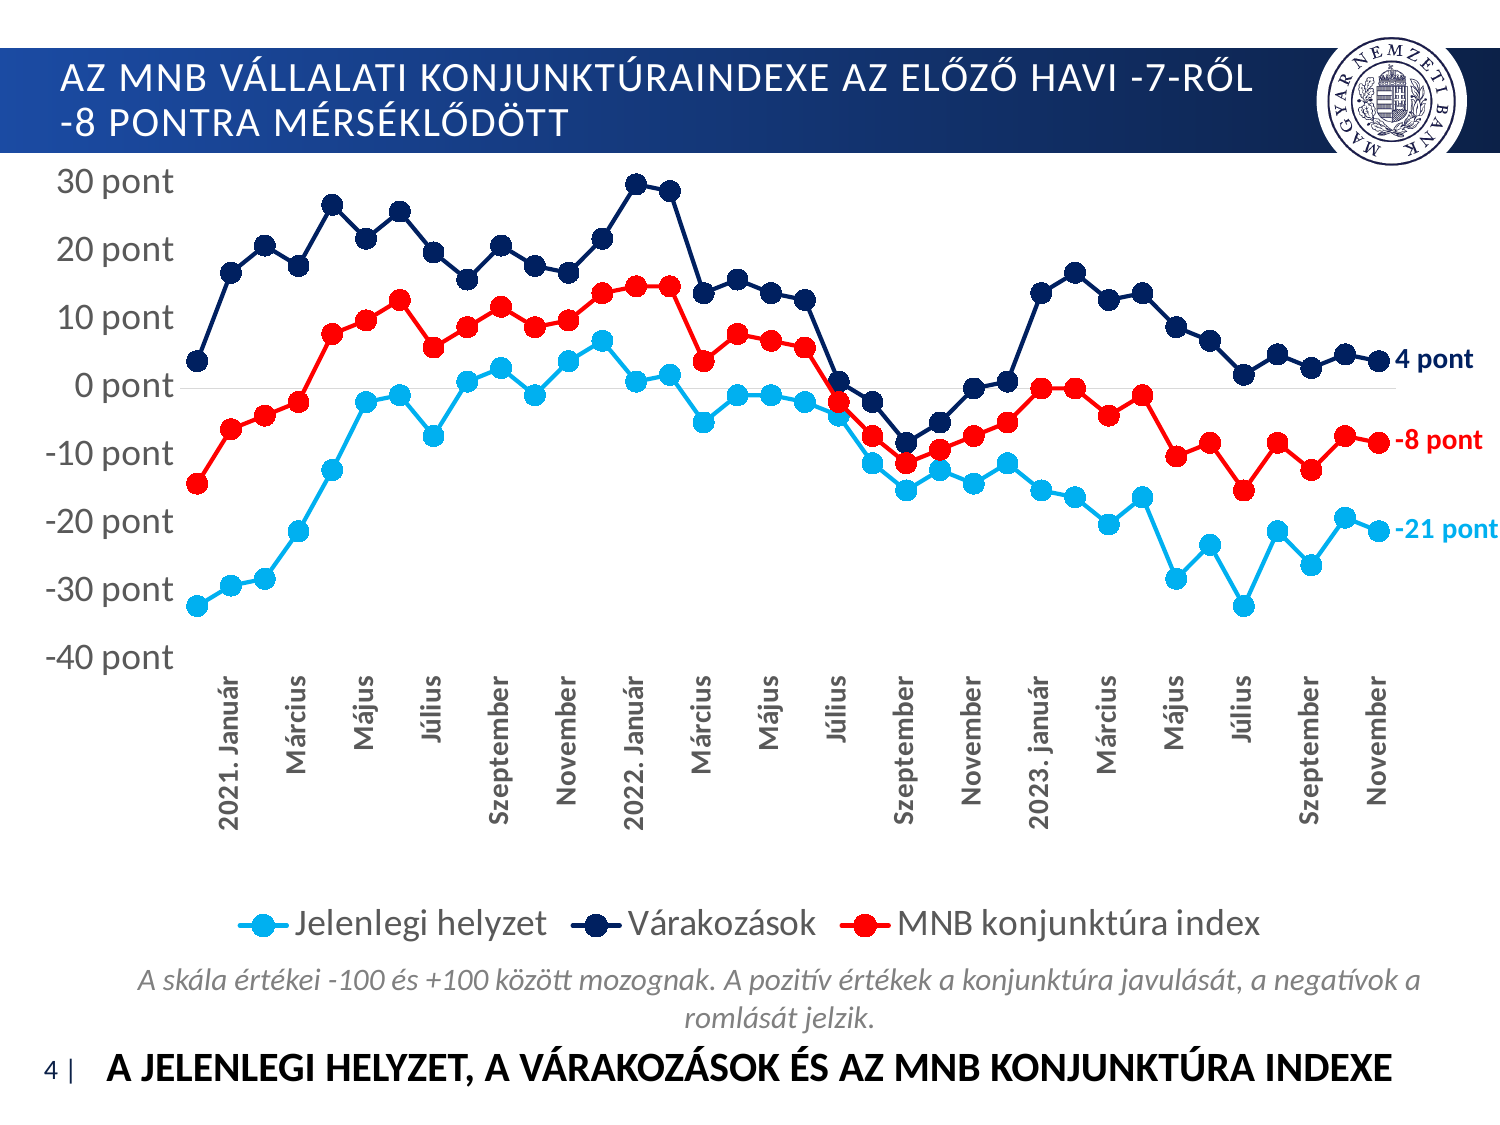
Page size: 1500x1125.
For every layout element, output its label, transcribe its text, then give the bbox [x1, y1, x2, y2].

picture [1327, 36, 1457, 151]
text_box A jelenlegi helyzet, a várakozások és az MNB konjunktúra indexe [2, 1031, 1498, 1097]
text_box A skála értékei -100 és +100 között mozognak. A pozitív értékek a konjunktúra javulását, a negatívok a romlását jelzik. [95, 952, 1465, 1042]
chart [2, 151, 1500, 952]
title Az mnb vállalati konjunktúraindexe az előző havi -7-ről -8 pontra mérséklődött [45, 50, 1339, 151]
